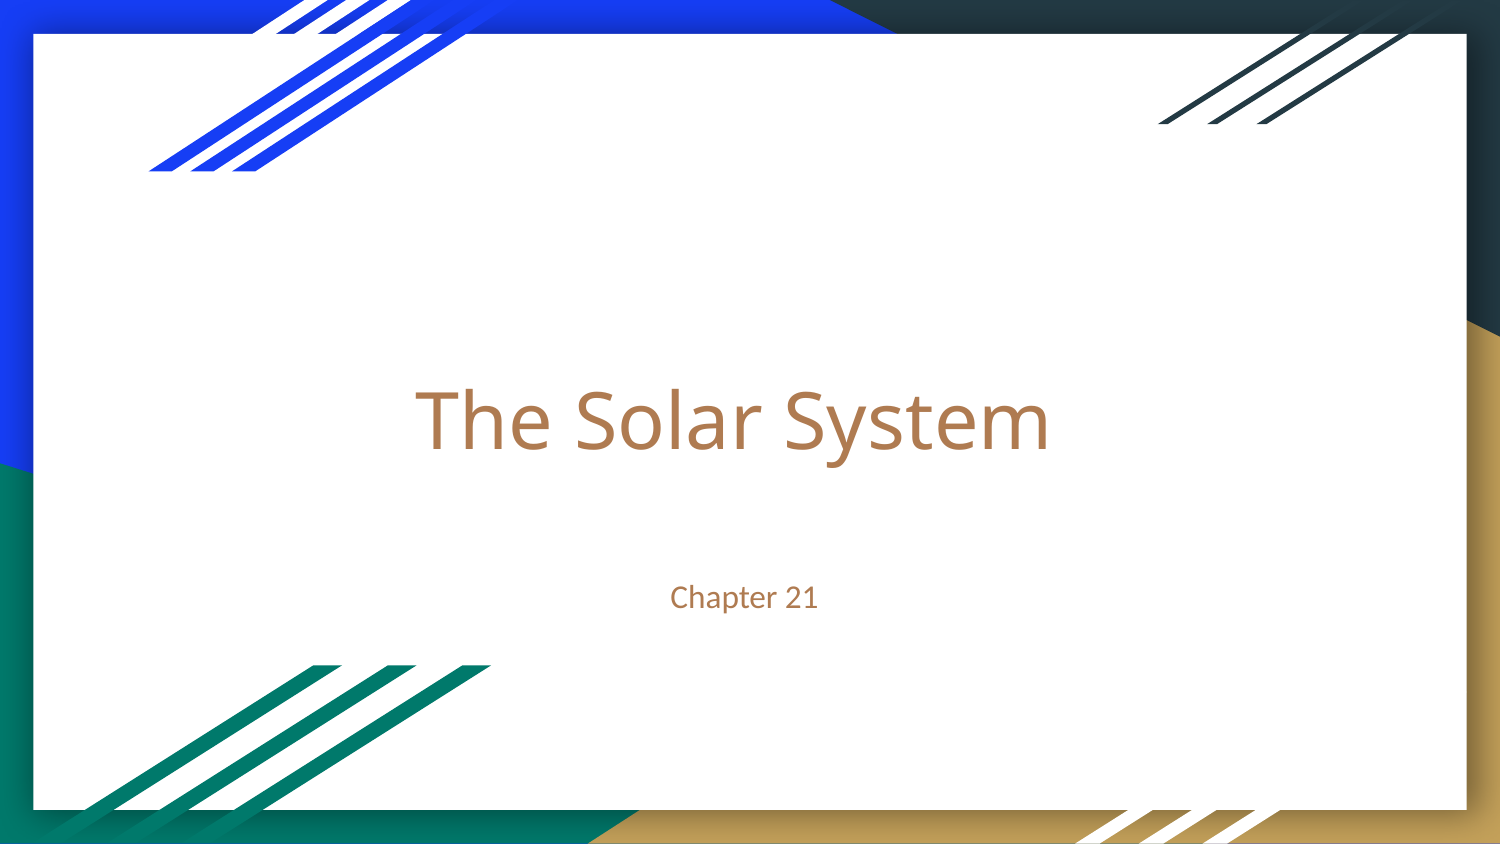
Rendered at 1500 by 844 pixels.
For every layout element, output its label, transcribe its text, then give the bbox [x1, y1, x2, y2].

subtitle Chapter 21 [304, 559, 1185, 646]
title The Solar System [304, 298, 1185, 537]
